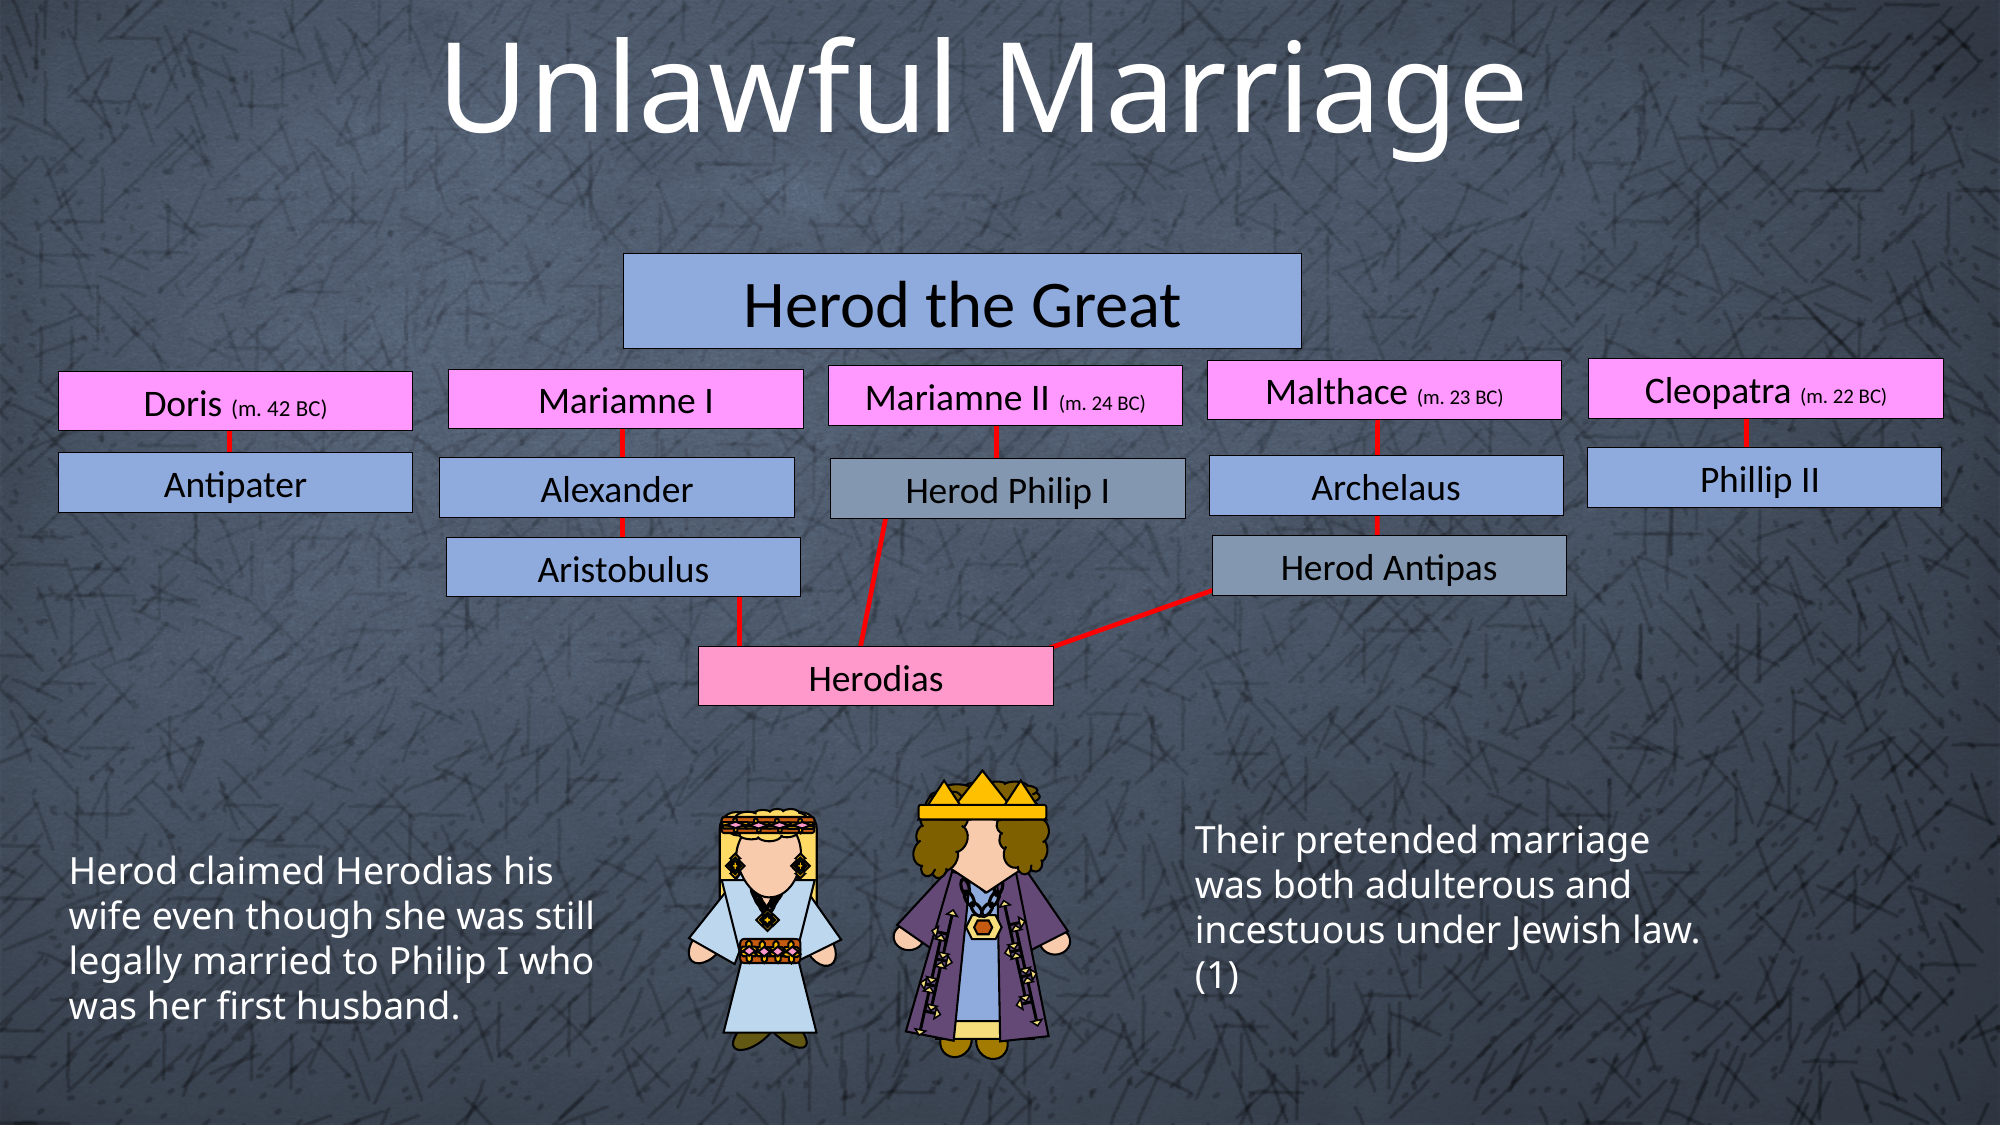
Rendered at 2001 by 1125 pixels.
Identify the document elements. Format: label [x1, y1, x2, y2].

text_box [58, 253, 1944, 707]
picture [0, 0, 2000, 1125]
text_box [893, 770, 1071, 1060]
text_box [693, 808, 834, 1044]
